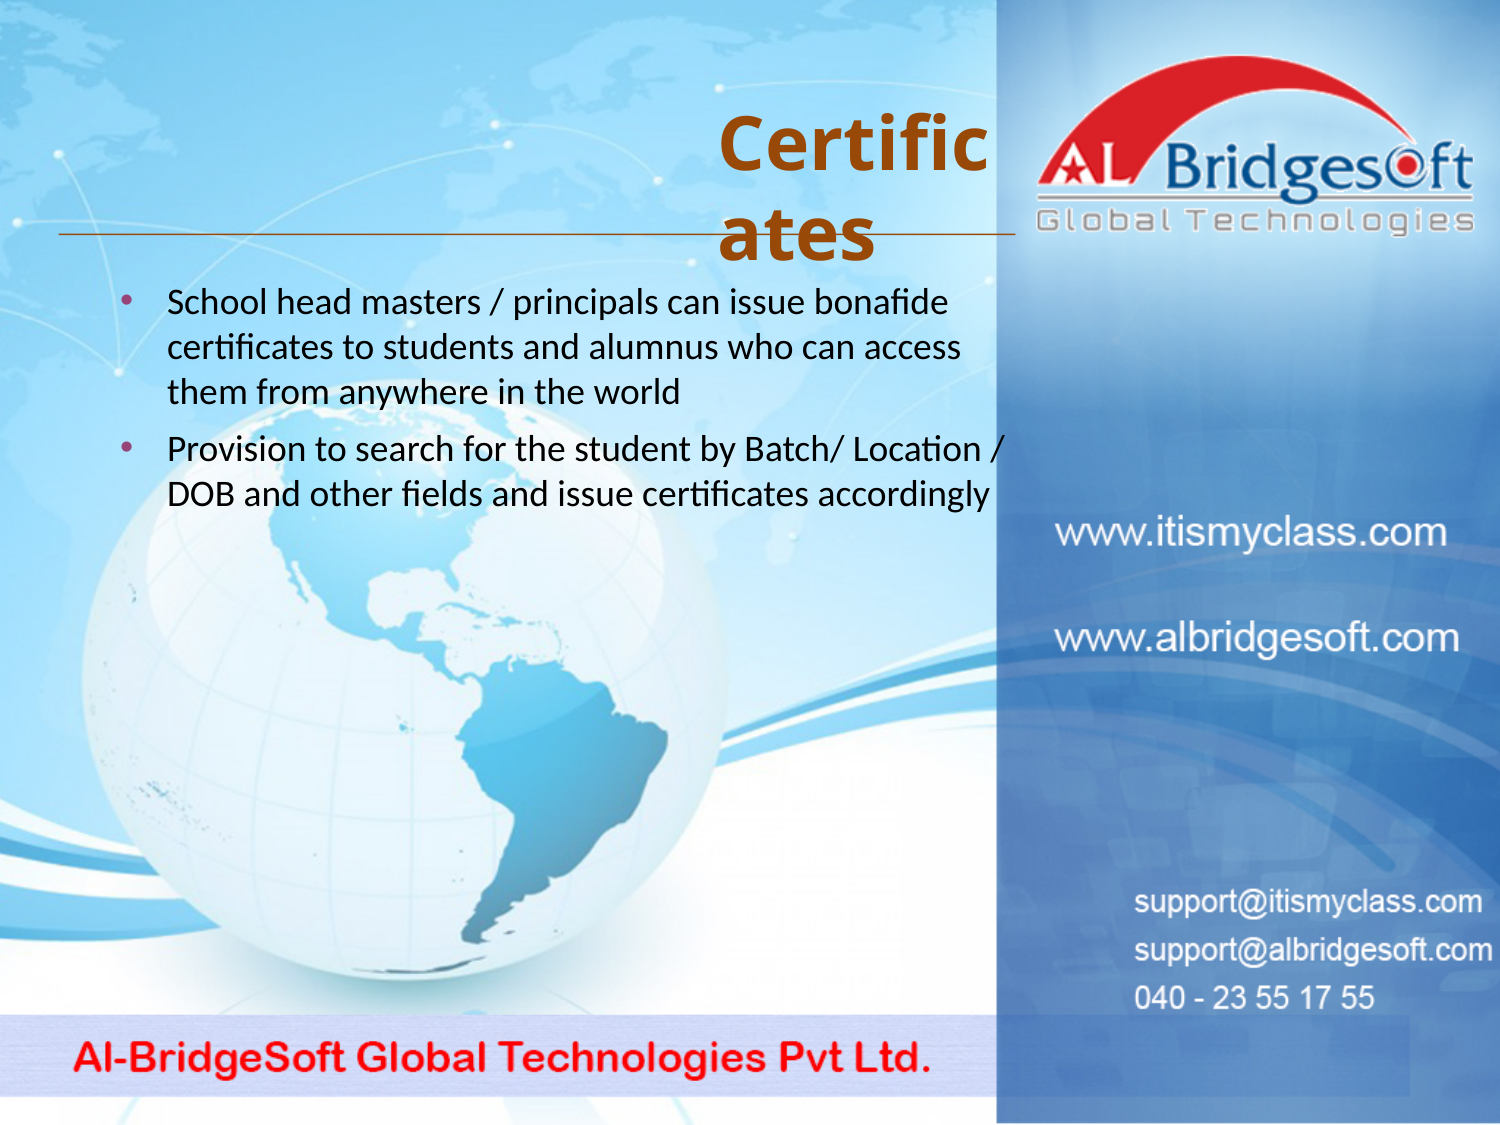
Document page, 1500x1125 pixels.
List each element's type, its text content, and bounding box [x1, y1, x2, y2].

text_box Certificates [703, 140, 1043, 231]
picture [0, 0, 1500, 1125]
text_box School head masters / principals can issue bonafide certificates to students and alumnus who can access them from anywhere in the world Provision to search for the student by Batch/ Location / DOB and other fields and issue certificates accordingly [105, 269, 1047, 522]
